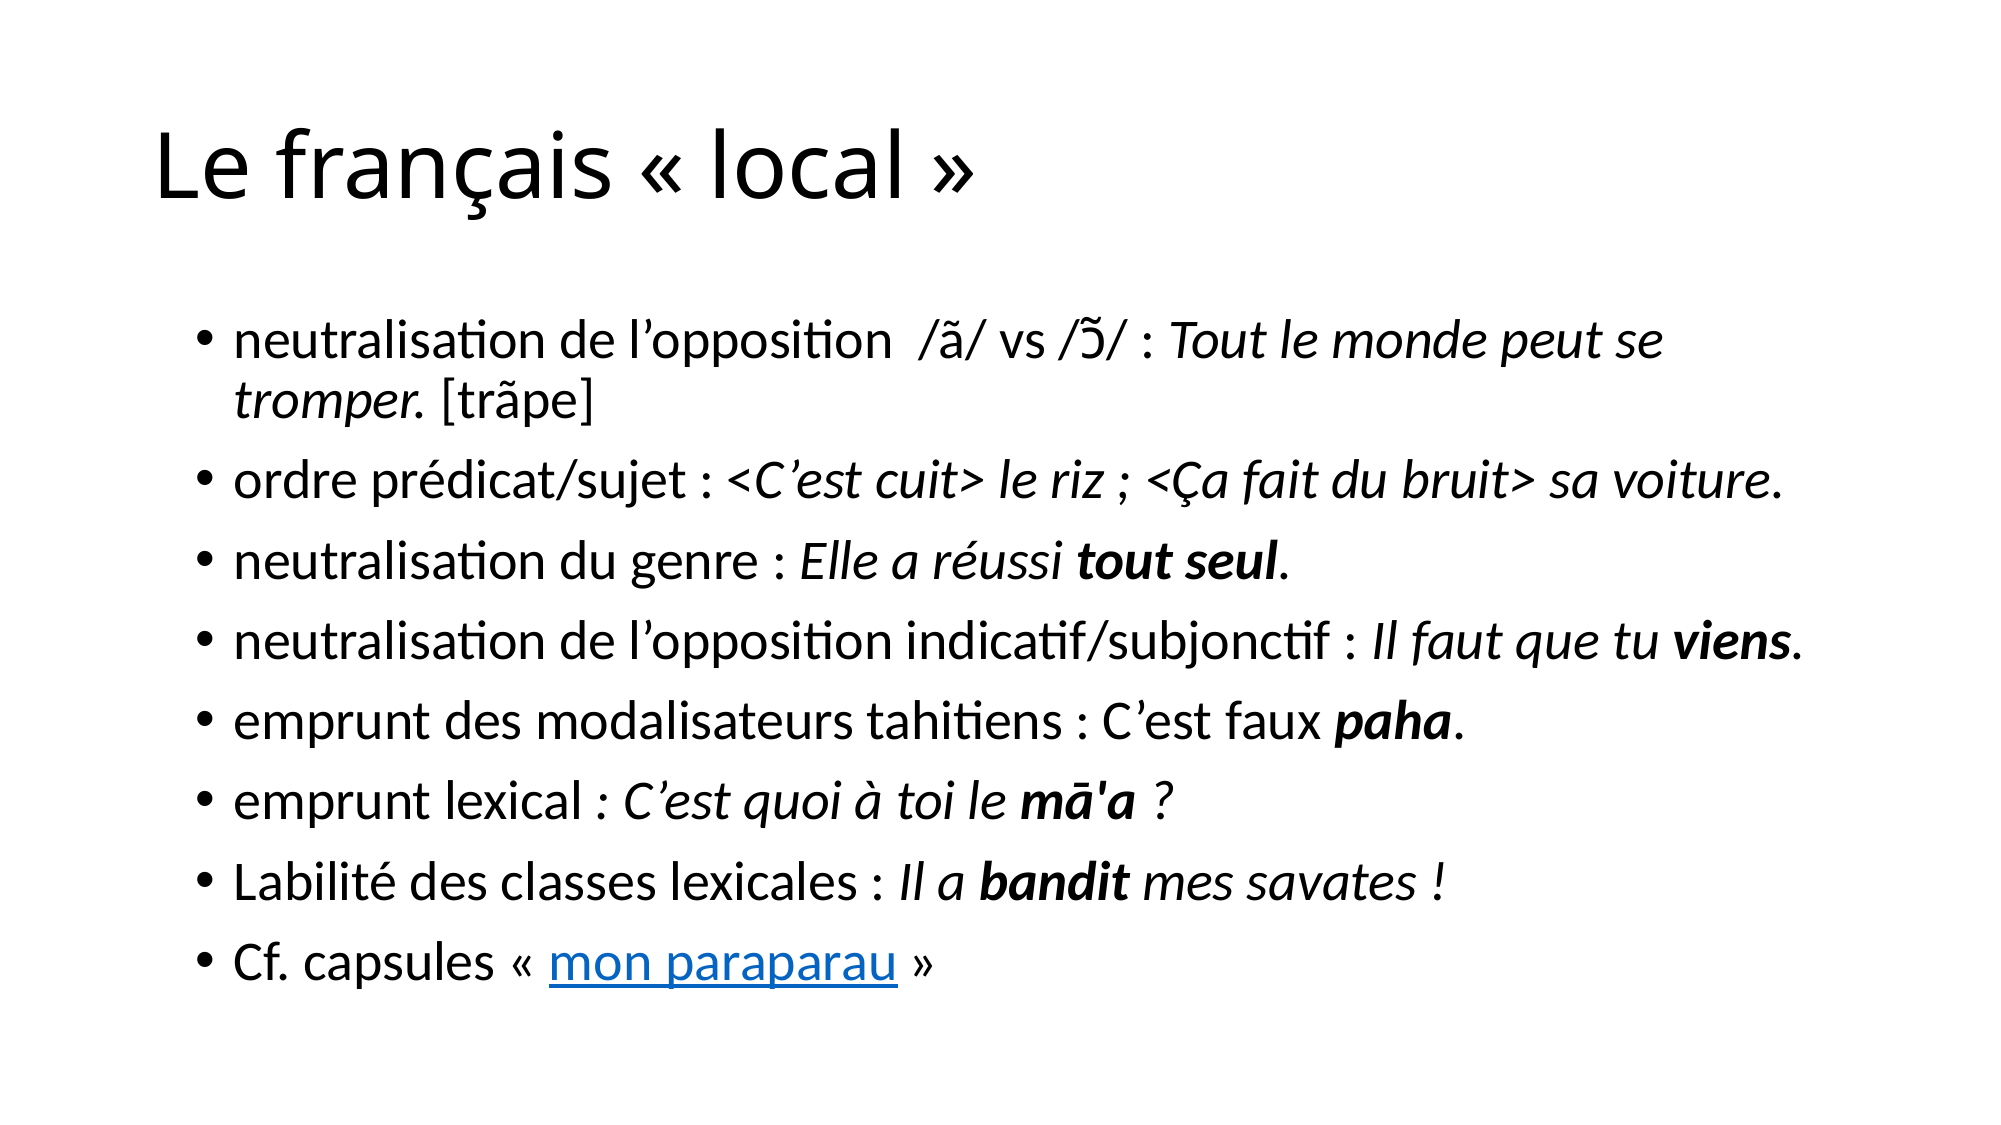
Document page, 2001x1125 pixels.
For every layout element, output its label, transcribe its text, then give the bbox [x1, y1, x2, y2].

title Le français « local » [137, 59, 1863, 278]
list neutralisation de l’opposition /ã/ vs /ɔ̃/ : Tout le monde peut se tromper. [trãpe] ordre prédicat/sujet : <C’est cuit> le riz ; <Ça fait du bruit> sa voiture. neutralisation du genre : Elle a réussi tout seul. neutralisation de l’opposition indicatif/subjonctif : Il faut que tu viens. emprunt des modalisateurs tahitiens : C’est faux paha. emprunt lexical : C’est quoi à toi le mā'a ? Labilité des classes lexicales : Il a bandit mes savates ! Cf. capsules « mon paraparau » [180, 302, 1830, 1012]
